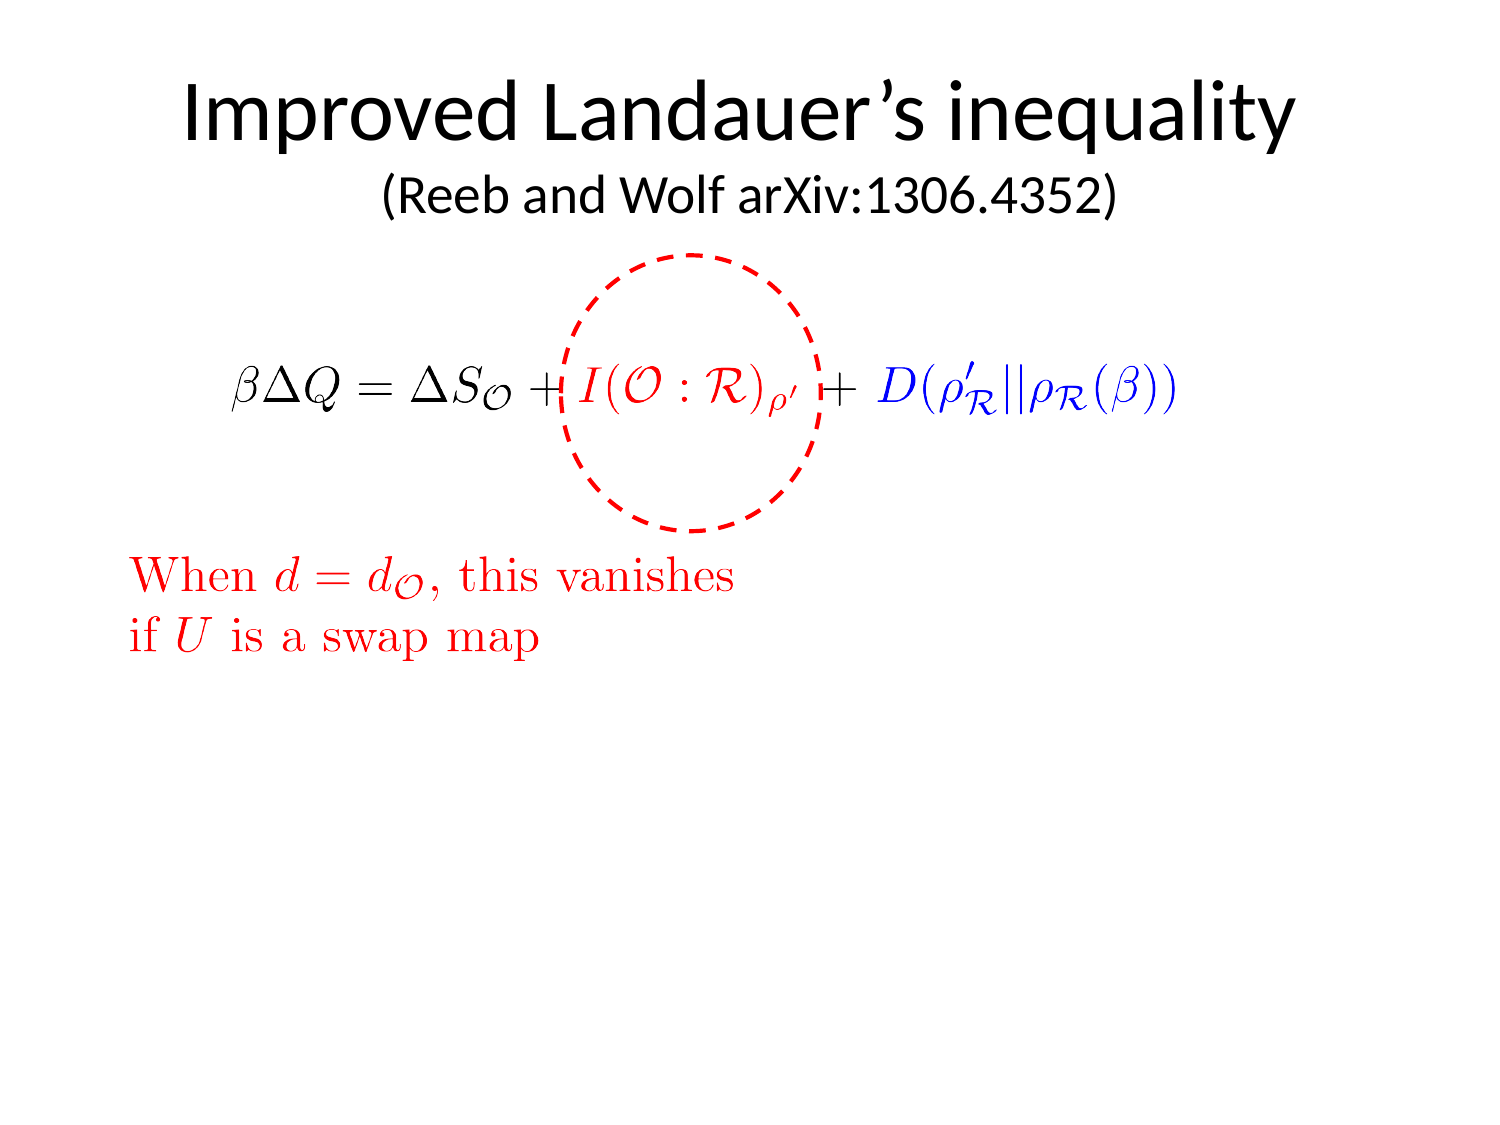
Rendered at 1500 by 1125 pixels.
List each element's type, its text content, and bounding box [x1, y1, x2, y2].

picture [129, 555, 733, 661]
text_box [562, 425, 820, 534]
title Improved Landauer’s inequality (Reeb and Wolf arXiv:1306.4352) [75, 45, 1425, 233]
picture [231, 361, 1175, 418]
text_box [562, 253, 820, 360]
